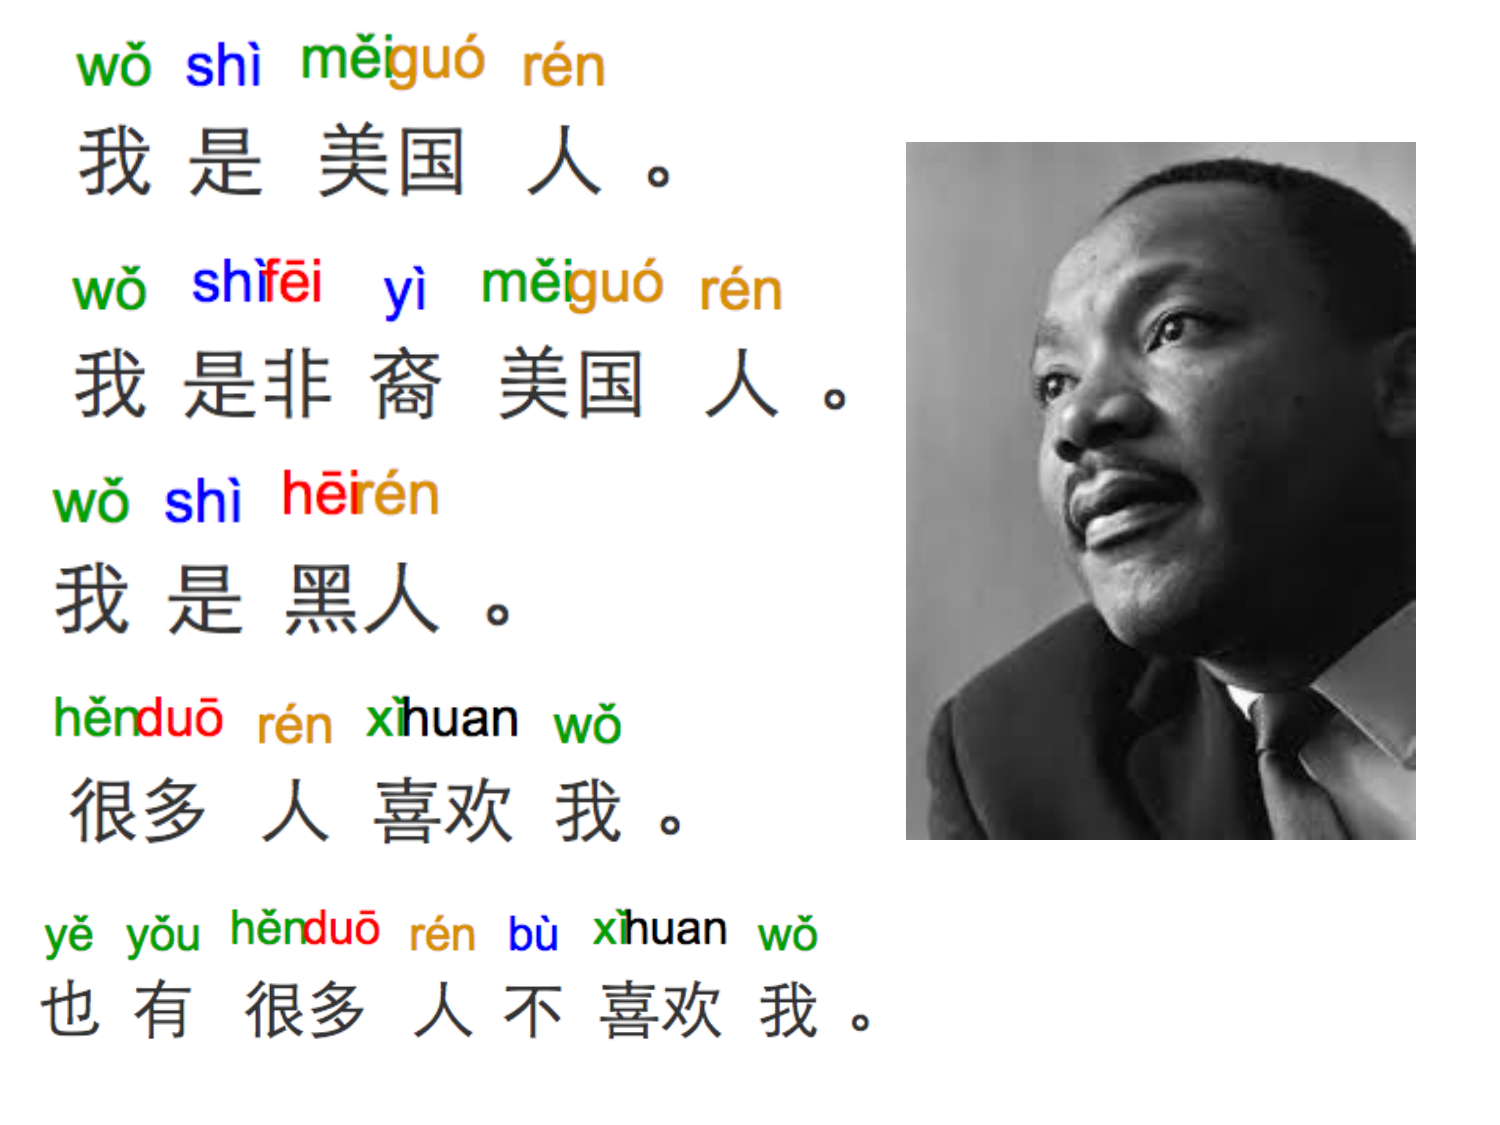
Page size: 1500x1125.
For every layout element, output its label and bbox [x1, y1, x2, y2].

picture [32, 0, 890, 1061]
picture [906, 142, 1416, 840]
